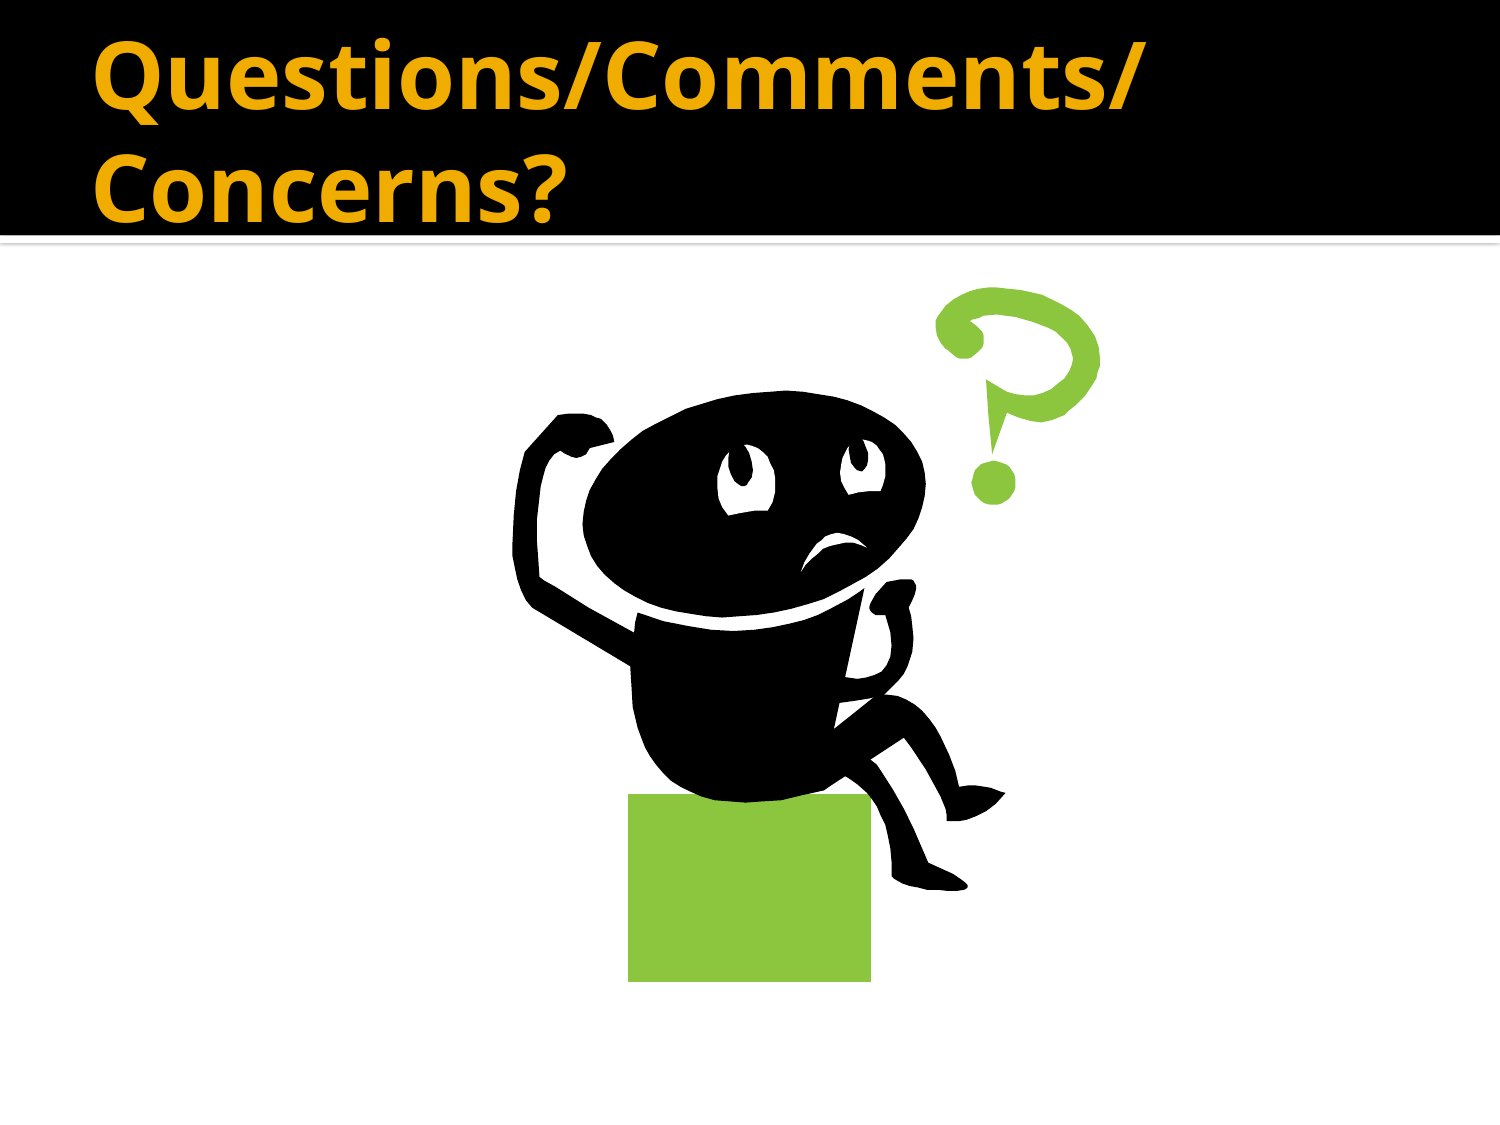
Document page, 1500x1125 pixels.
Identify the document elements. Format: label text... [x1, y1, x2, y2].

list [512, 287, 1100, 982]
title Questions/Comments/Concerns? [75, 25, 1425, 231]
